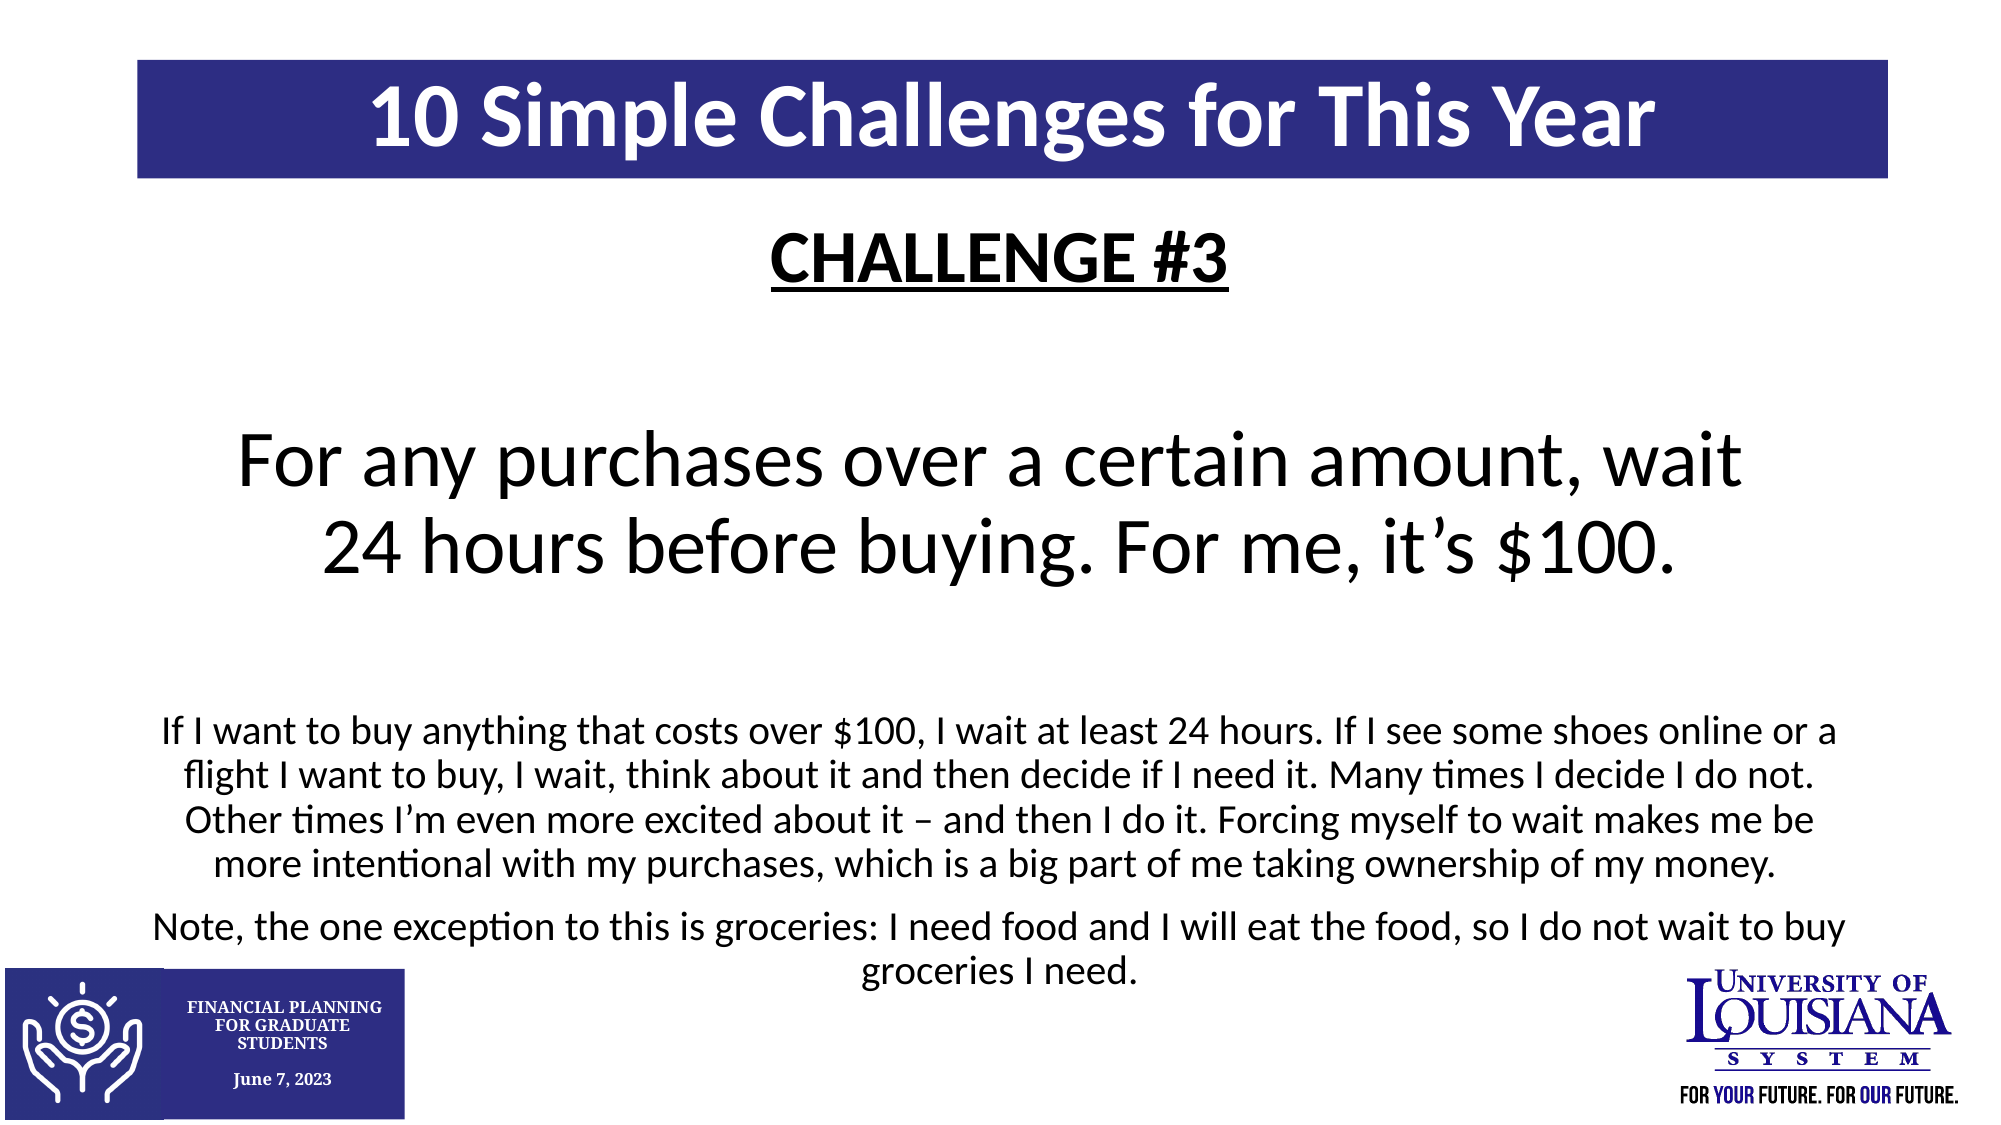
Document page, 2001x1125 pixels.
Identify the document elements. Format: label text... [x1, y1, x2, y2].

text_box 10 Simple Challenges for This Year [137, 59, 1888, 179]
picture [1655, 956, 1983, 1120]
picture [5, 968, 161, 1120]
list CHALLENGE #3 For any purchases over a certain amount, wait 24 hours before buying. For me, it’s $100. If I want to buy anything that costs over $100, I wait at least 24 hours. If I see some shoes online or a flight I want to buy, I wait, think about it and then decide if I need it. Many times I decide I do not. Other times I’m even more excited about it – and then I do it. Forcing myself to wait makes me be more intentional with my purchases, which is a big part of me taking ownership of my money. Note, the one exception to this is groceries: I need food and I will eat the food, so I do not wait to buy groceries I need. [137, 210, 1863, 1014]
